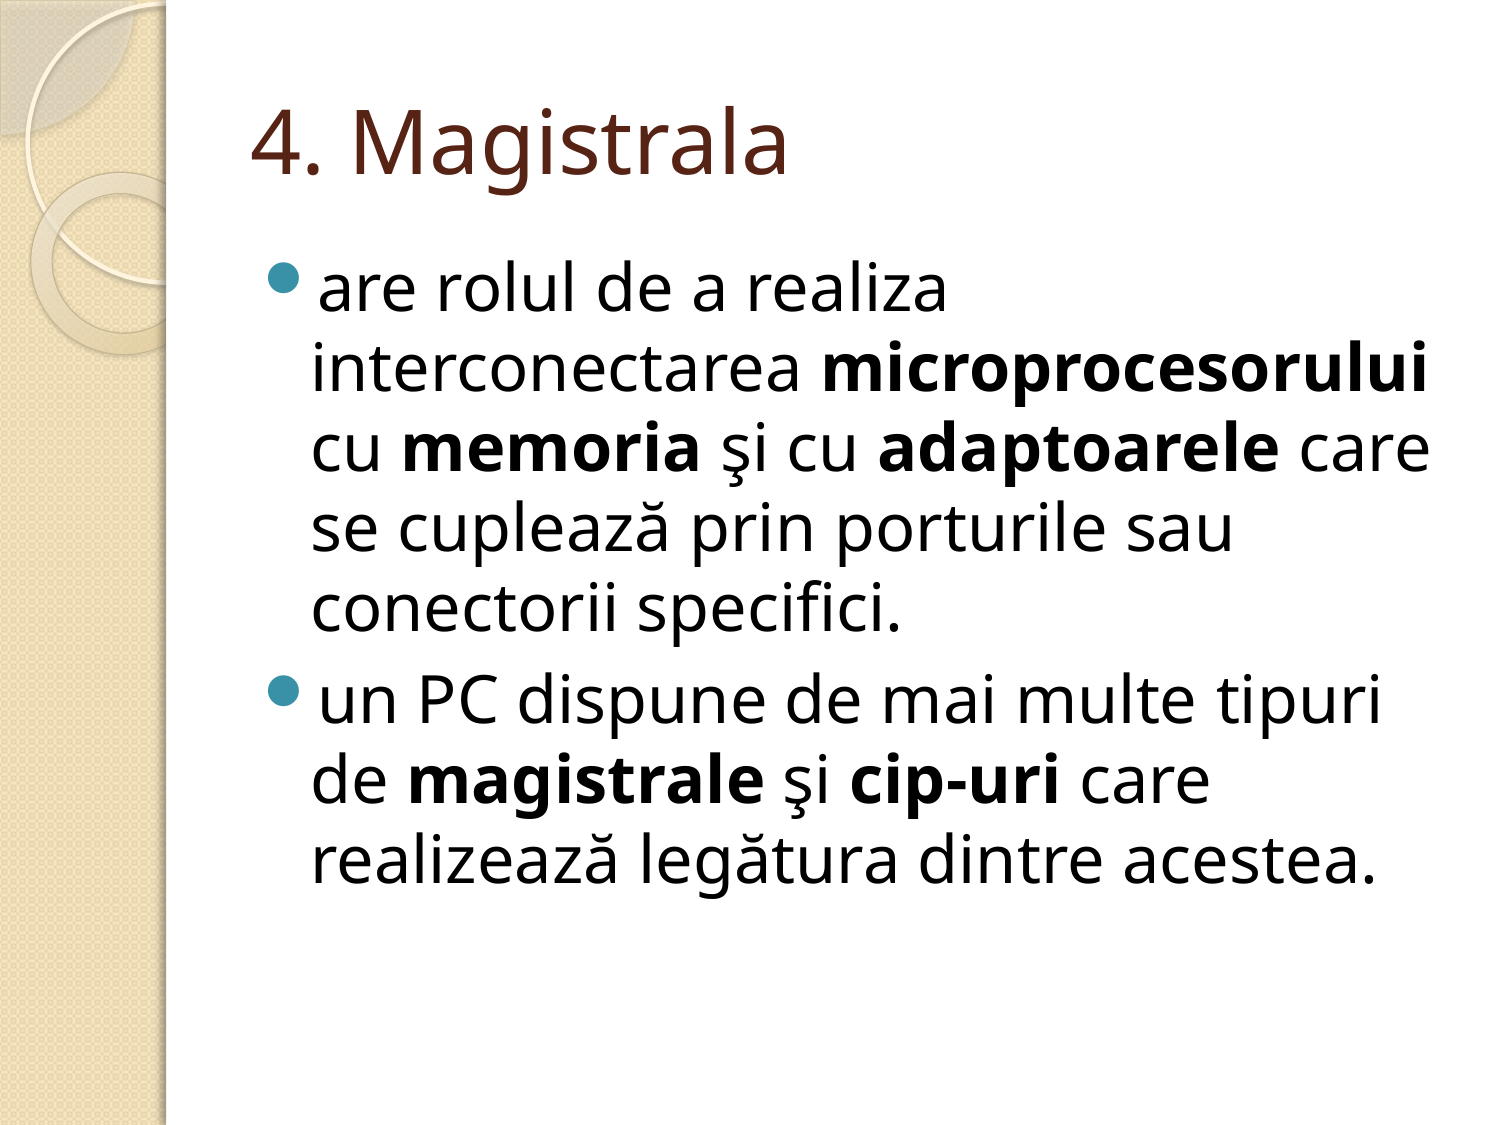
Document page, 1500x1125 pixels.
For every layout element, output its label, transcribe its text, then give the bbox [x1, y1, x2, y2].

list are rolul de a realiza interconectarea microprocesorului cu memoria şi cu adaptoarele care se cuplează prin porturile sau conectorii specifici. un PC dispune de mai multe tipuri de magistrale şi cip-uri care realizează legătura dintre acestea. [235, 237, 1466, 1025]
title 4. Magistrala [235, 45, 1466, 233]
